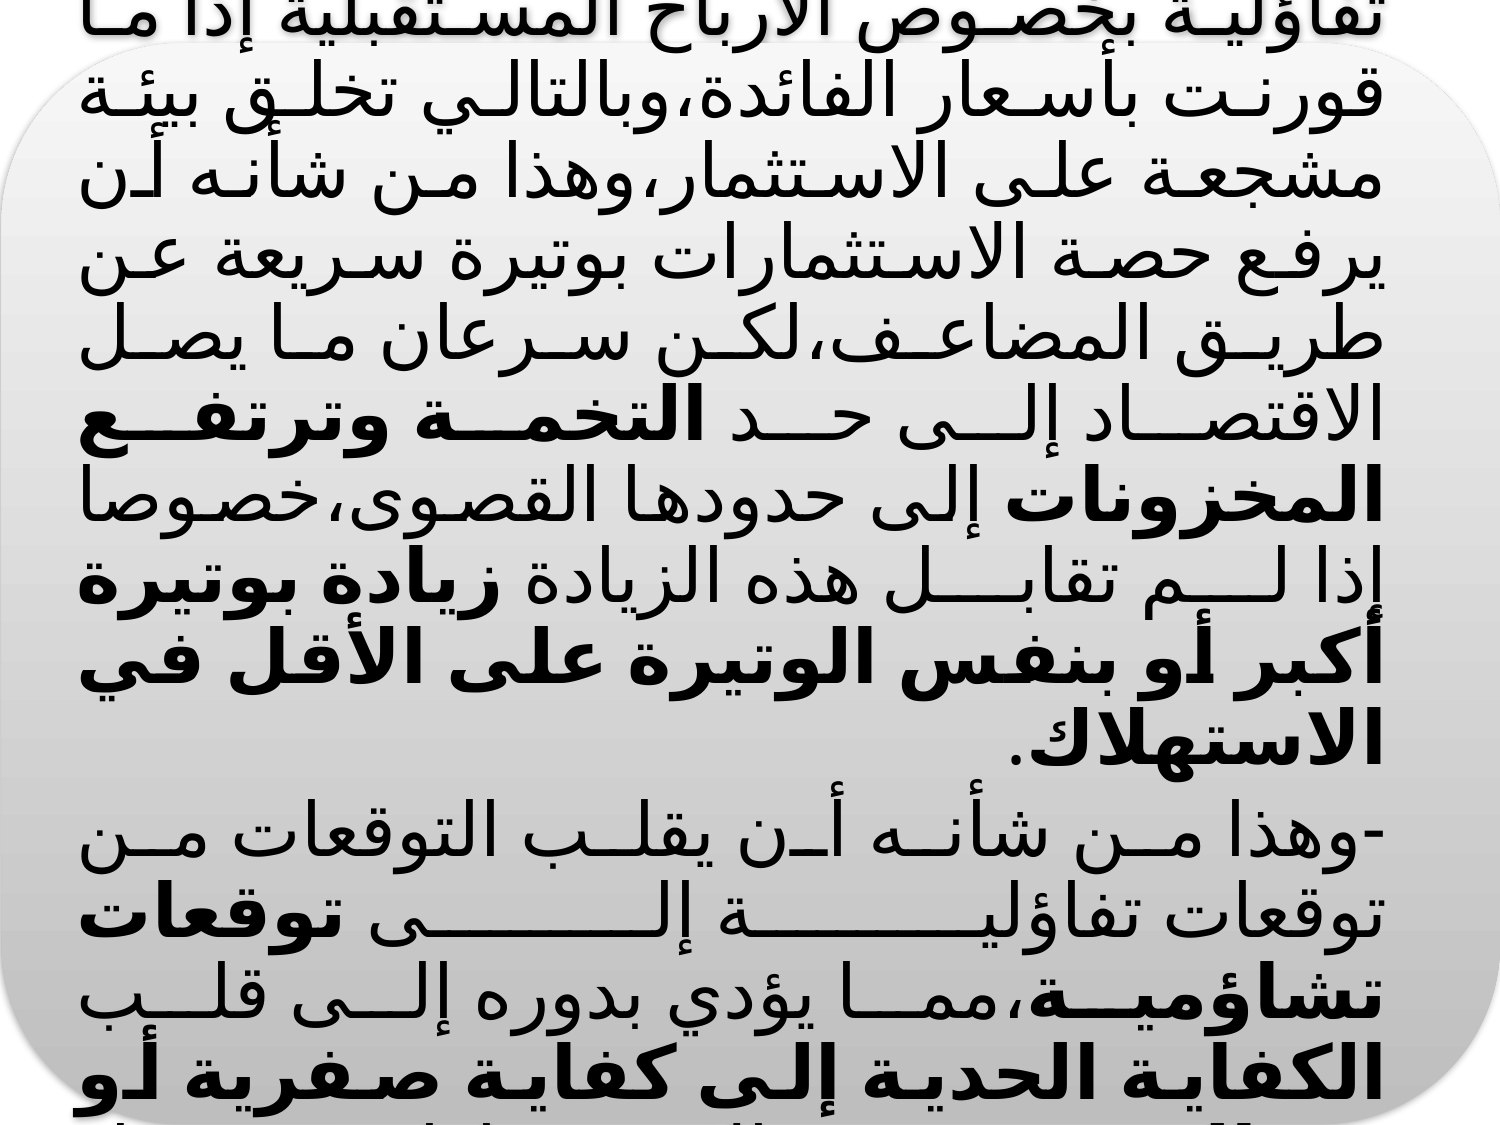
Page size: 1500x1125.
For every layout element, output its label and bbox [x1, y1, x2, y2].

text_box [0, 42, 1500, 1125]
